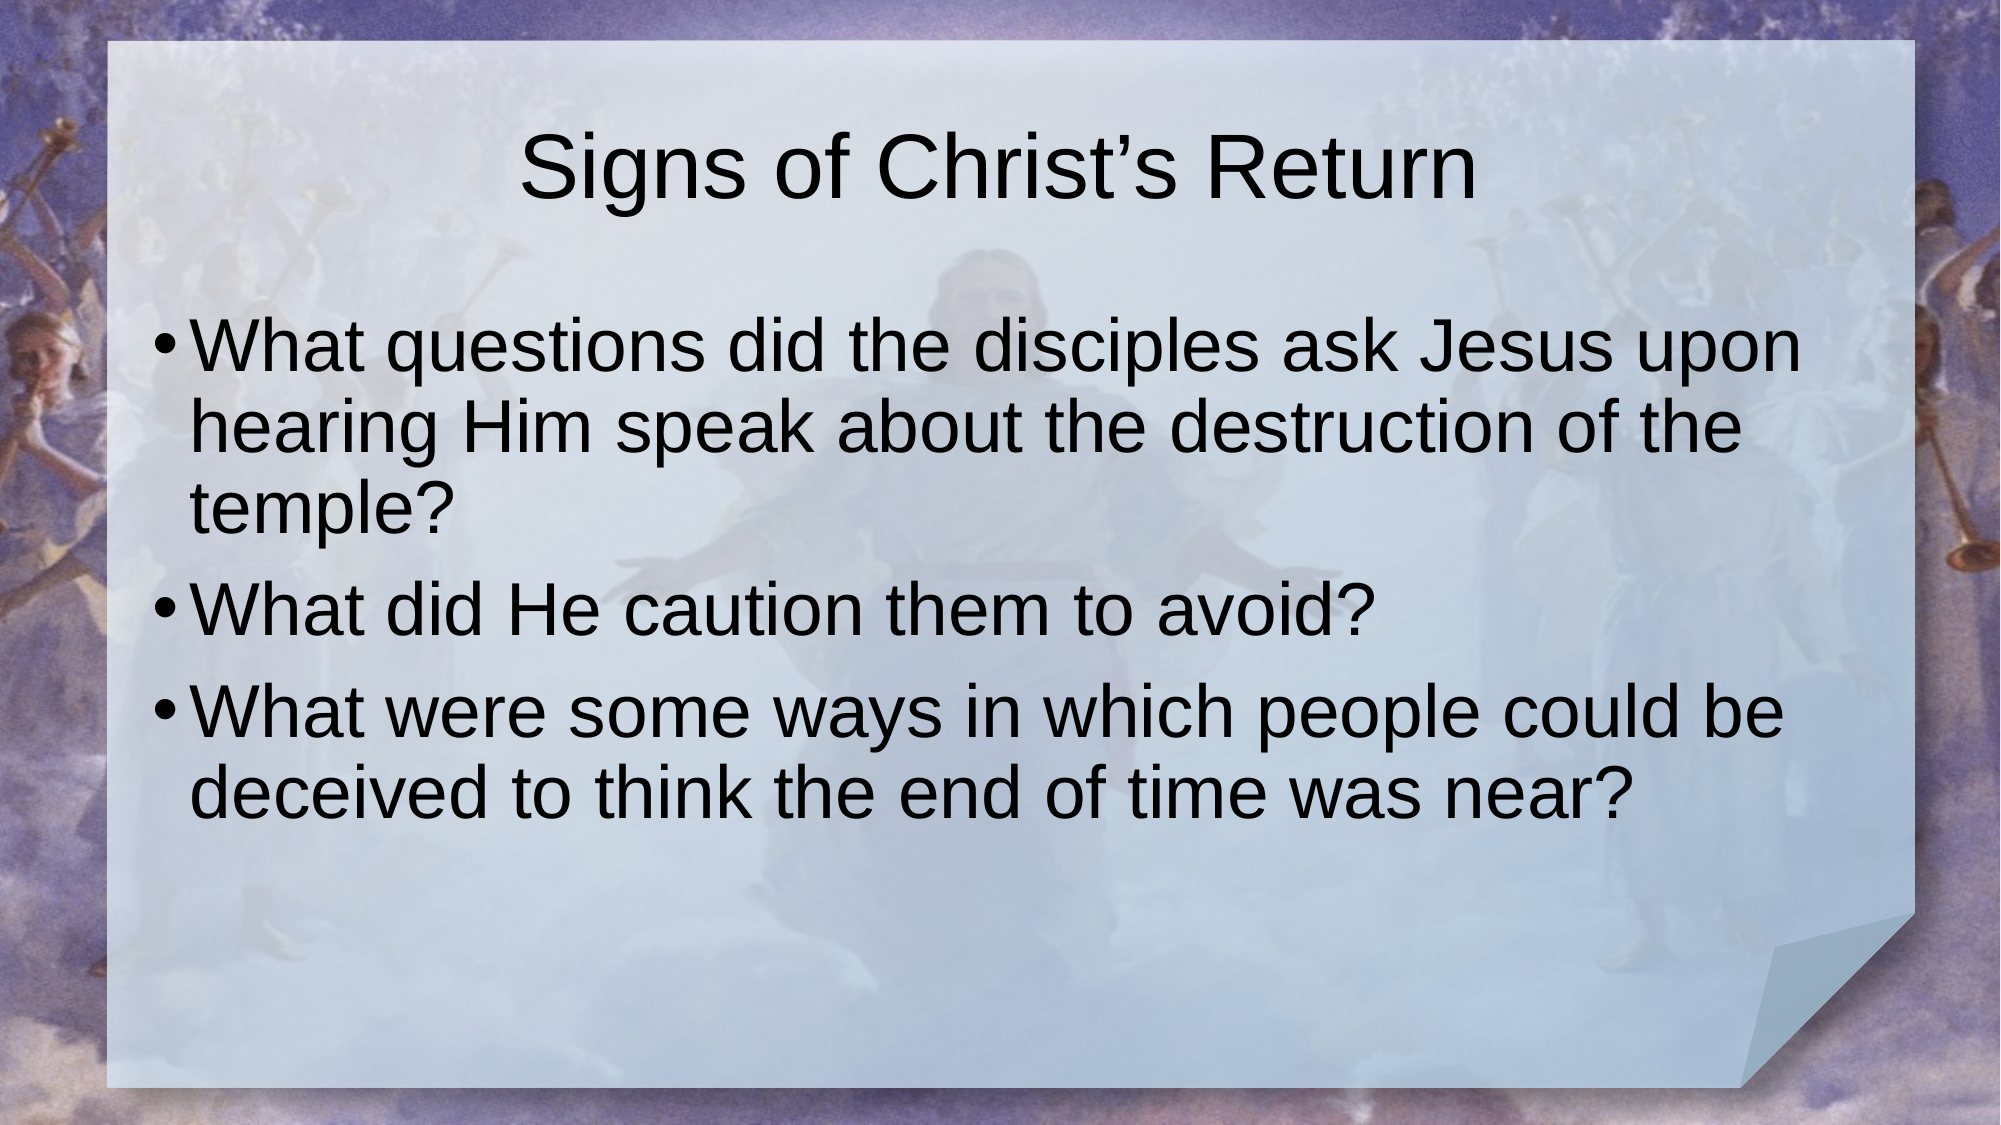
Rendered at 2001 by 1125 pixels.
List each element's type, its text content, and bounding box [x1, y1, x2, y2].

title Signs of Christ’s Return [137, 59, 1863, 278]
picture [0, 0, 2001, 1125]
list What questions did the disciples ask Jesus upon hearing Him speak about the destruction of the temple? What did He caution them to avoid? What were some ways in which people could be deceived to think the end of time was near? [137, 299, 1863, 1014]
